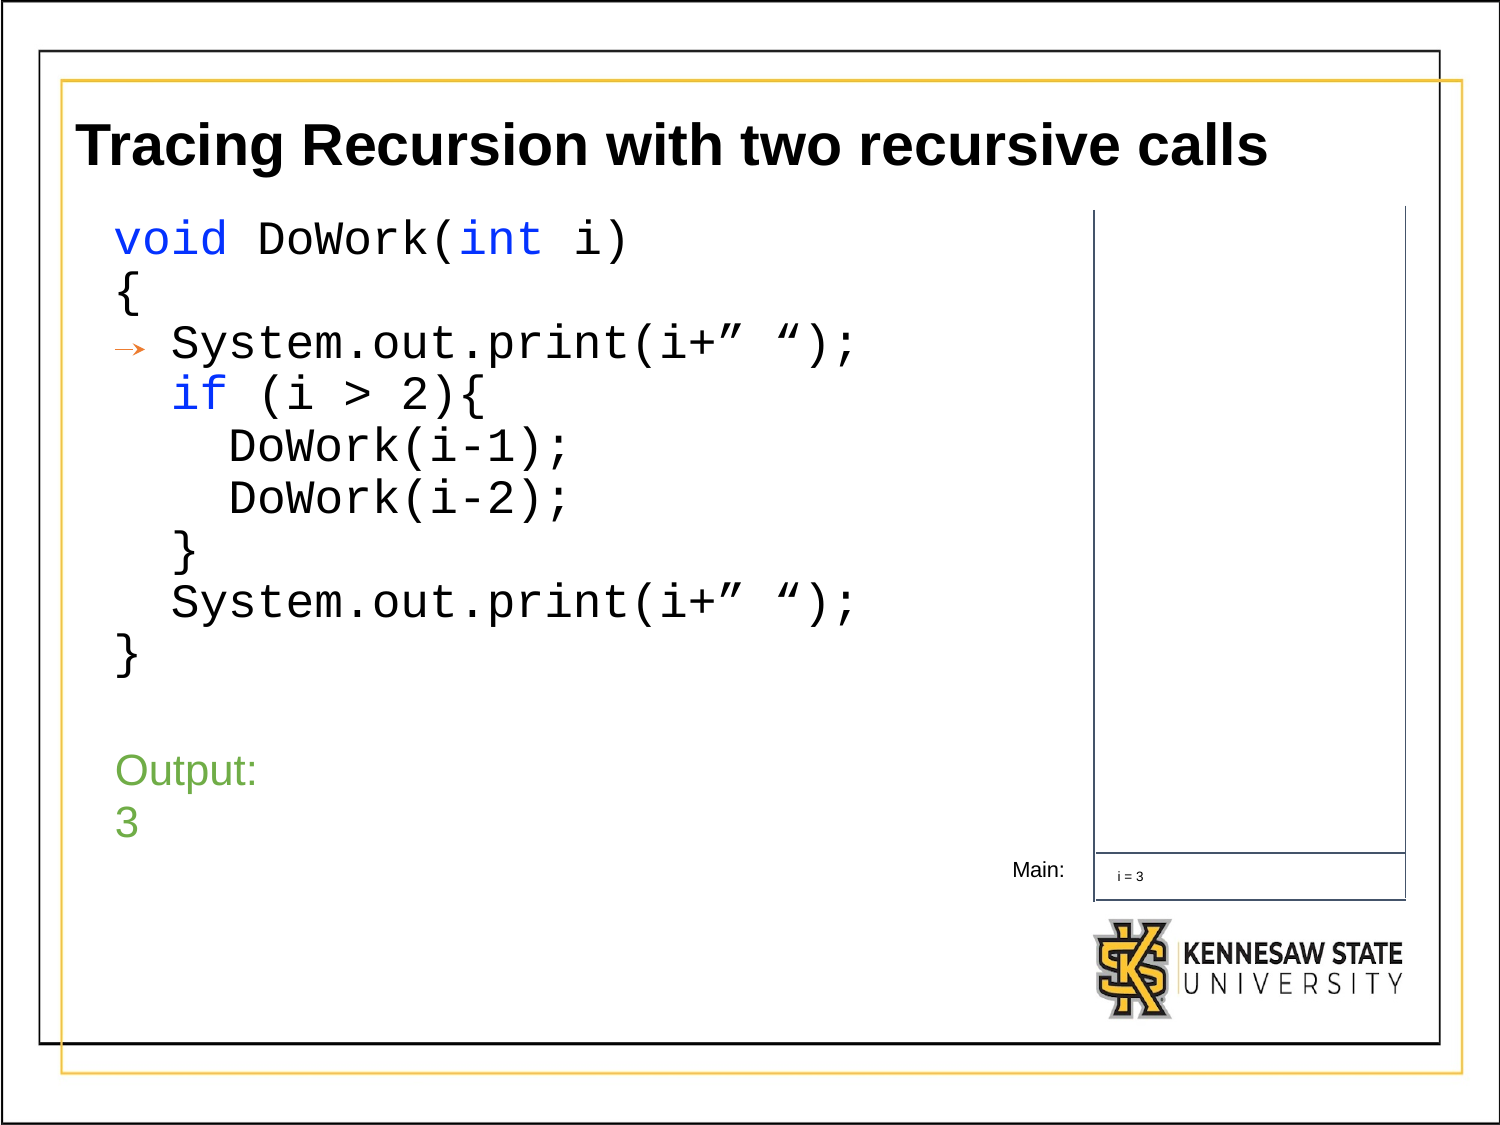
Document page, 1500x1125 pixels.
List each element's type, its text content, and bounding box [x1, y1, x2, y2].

text_box Main: [997, 841, 1089, 898]
text_box Output: 3 [99, 726, 931, 1033]
text_box i = 3 [1102, 862, 1401, 899]
picture [0, 0, 1500, 1125]
list void DoWork(int i) { System.out.print(i+” “); if (i > 2){ DoWork(i-1); DoWork(i-2); } System.out.print(i+” “); } [98, 205, 918, 721]
title Tracing Recursion with two recursive calls [60, 83, 1442, 210]
